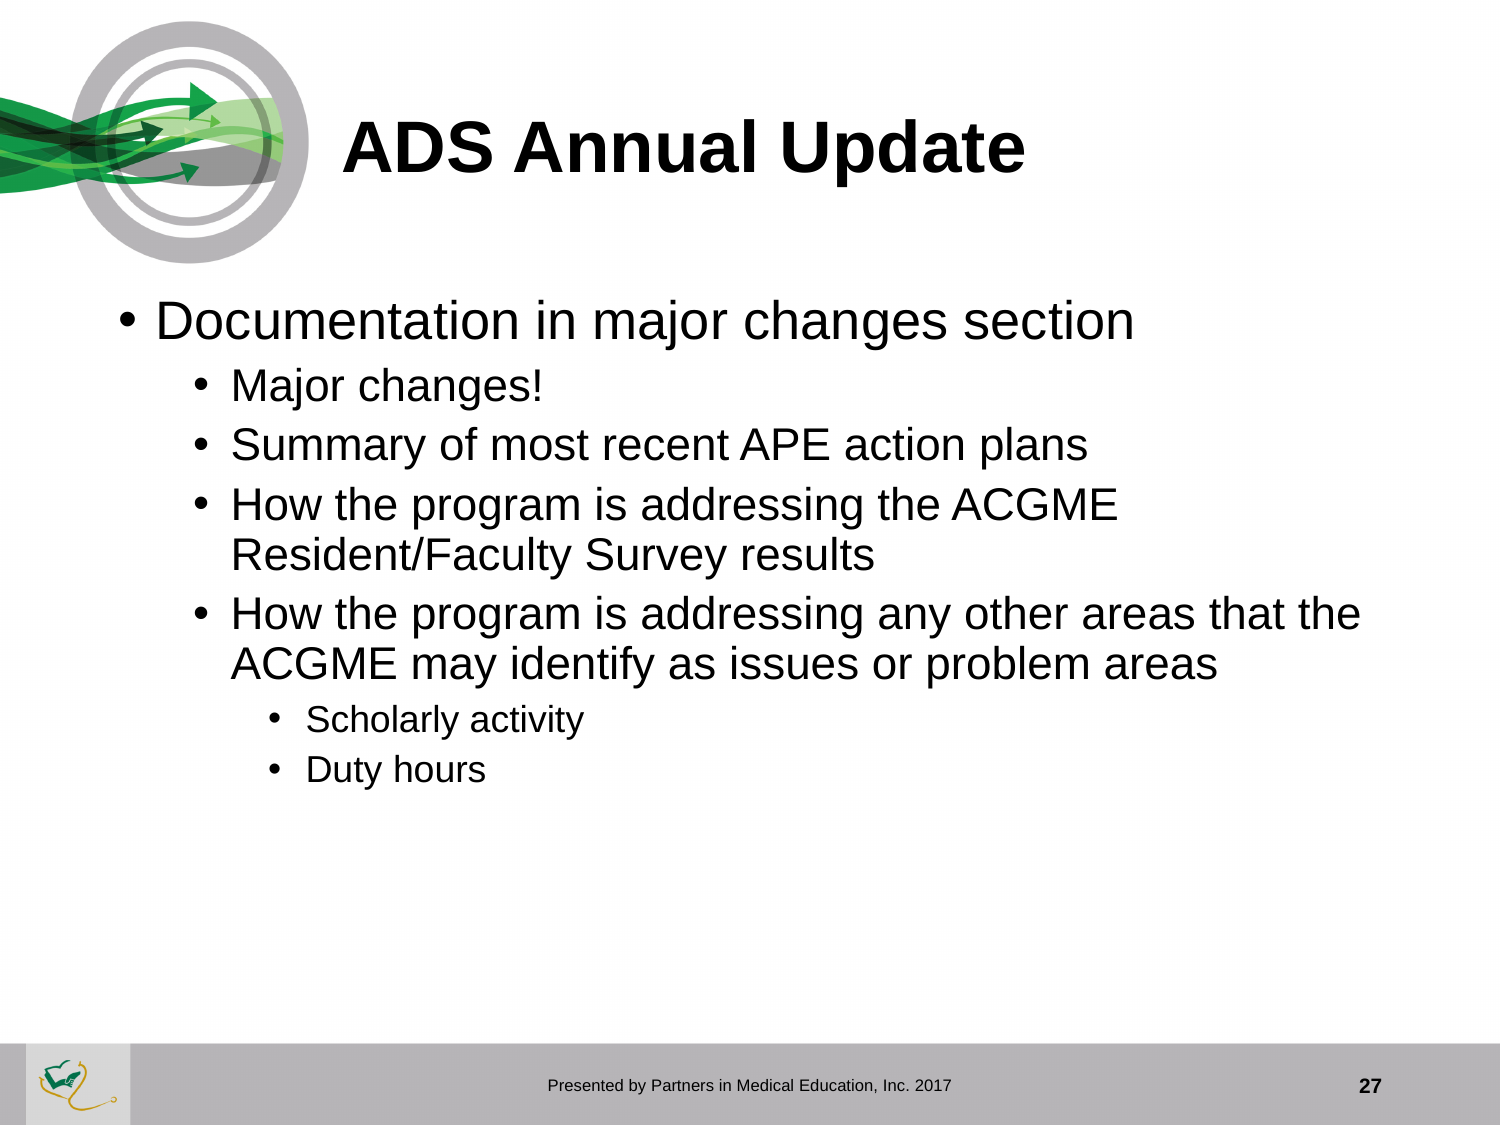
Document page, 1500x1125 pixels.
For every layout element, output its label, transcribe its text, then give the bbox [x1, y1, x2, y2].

footer Presented by Partners in Medical Education, Inc. 2017 [496, 1055, 1004, 1116]
slide_number 27 [1059, 1055, 1397, 1116]
picture [0, 0, 1500, 1125]
list Documentation in major changes section Major changes! Summary of most recent APE action plans How the program is addressing the ACGME Resident/Faculty Survey results How the program is addressing any other areas that the ACGME may identify as issues or problem areas Scholarly activity Duty hours [103, 285, 1397, 1014]
title ADS Annual Update [326, 40, 1397, 258]
